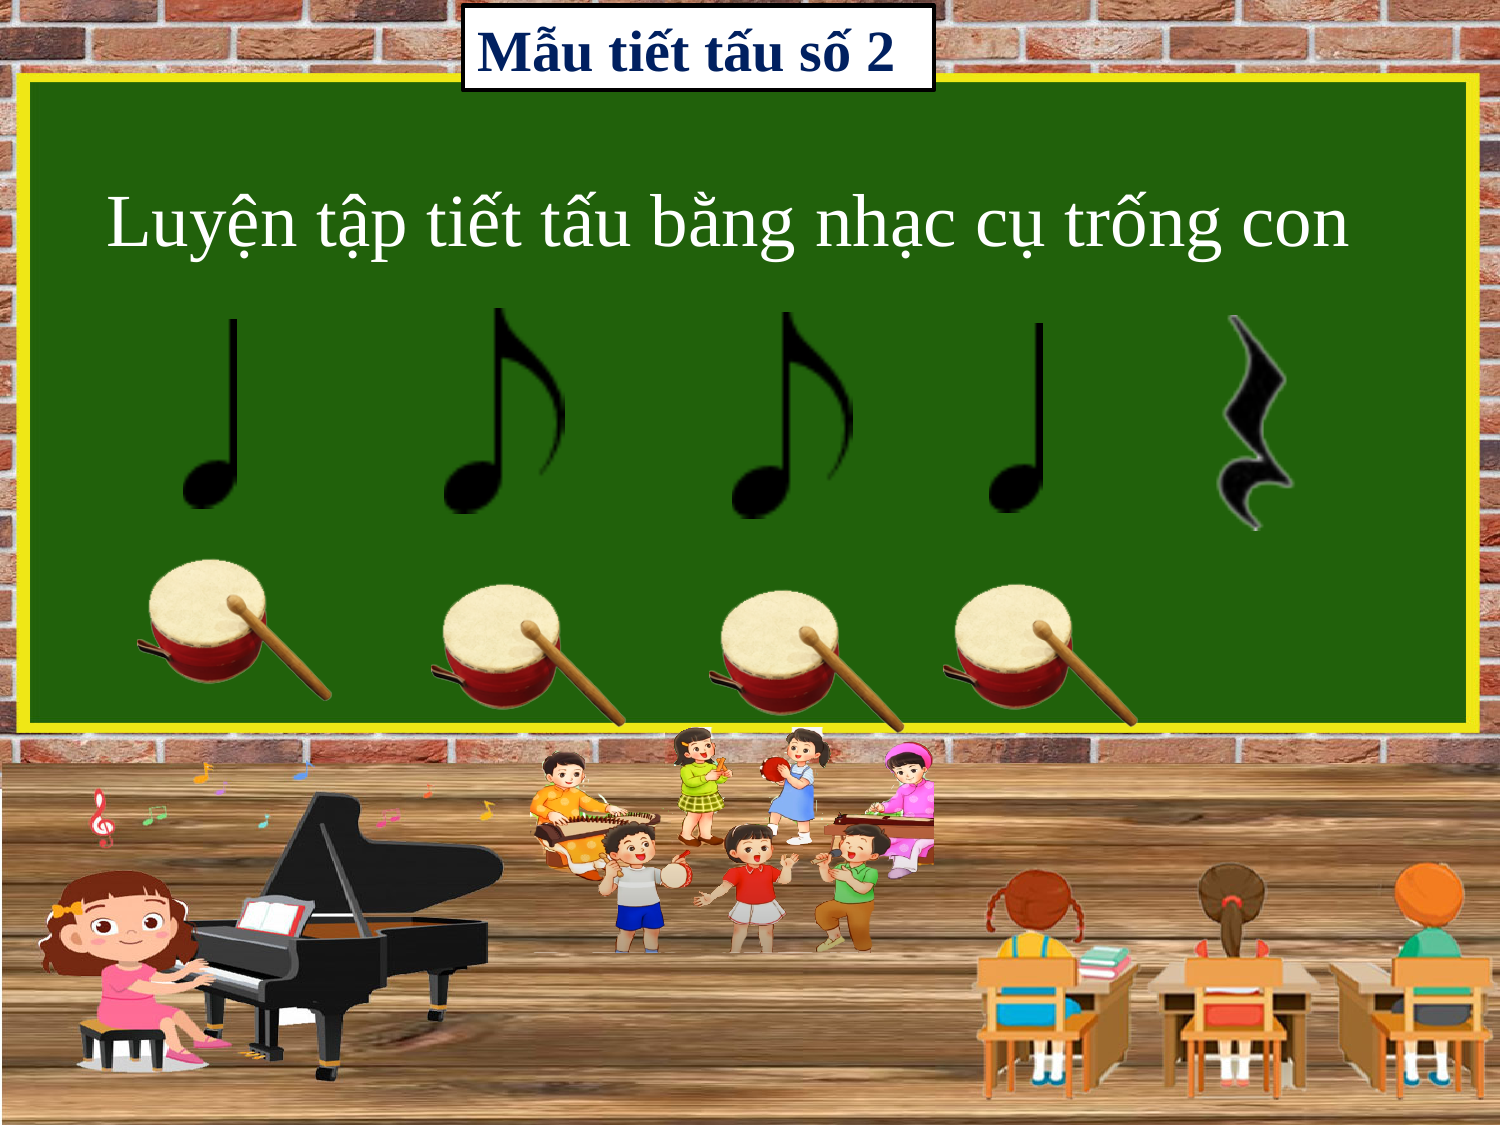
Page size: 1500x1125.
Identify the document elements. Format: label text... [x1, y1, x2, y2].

text_box Luyện tập tiết tấu bằng nhạc cụ trống con [91, 164, 1500, 269]
picture [0, 0, 1500, 1125]
text_box Mẫu tiết tấu số 2 [461, 3, 936, 92]
